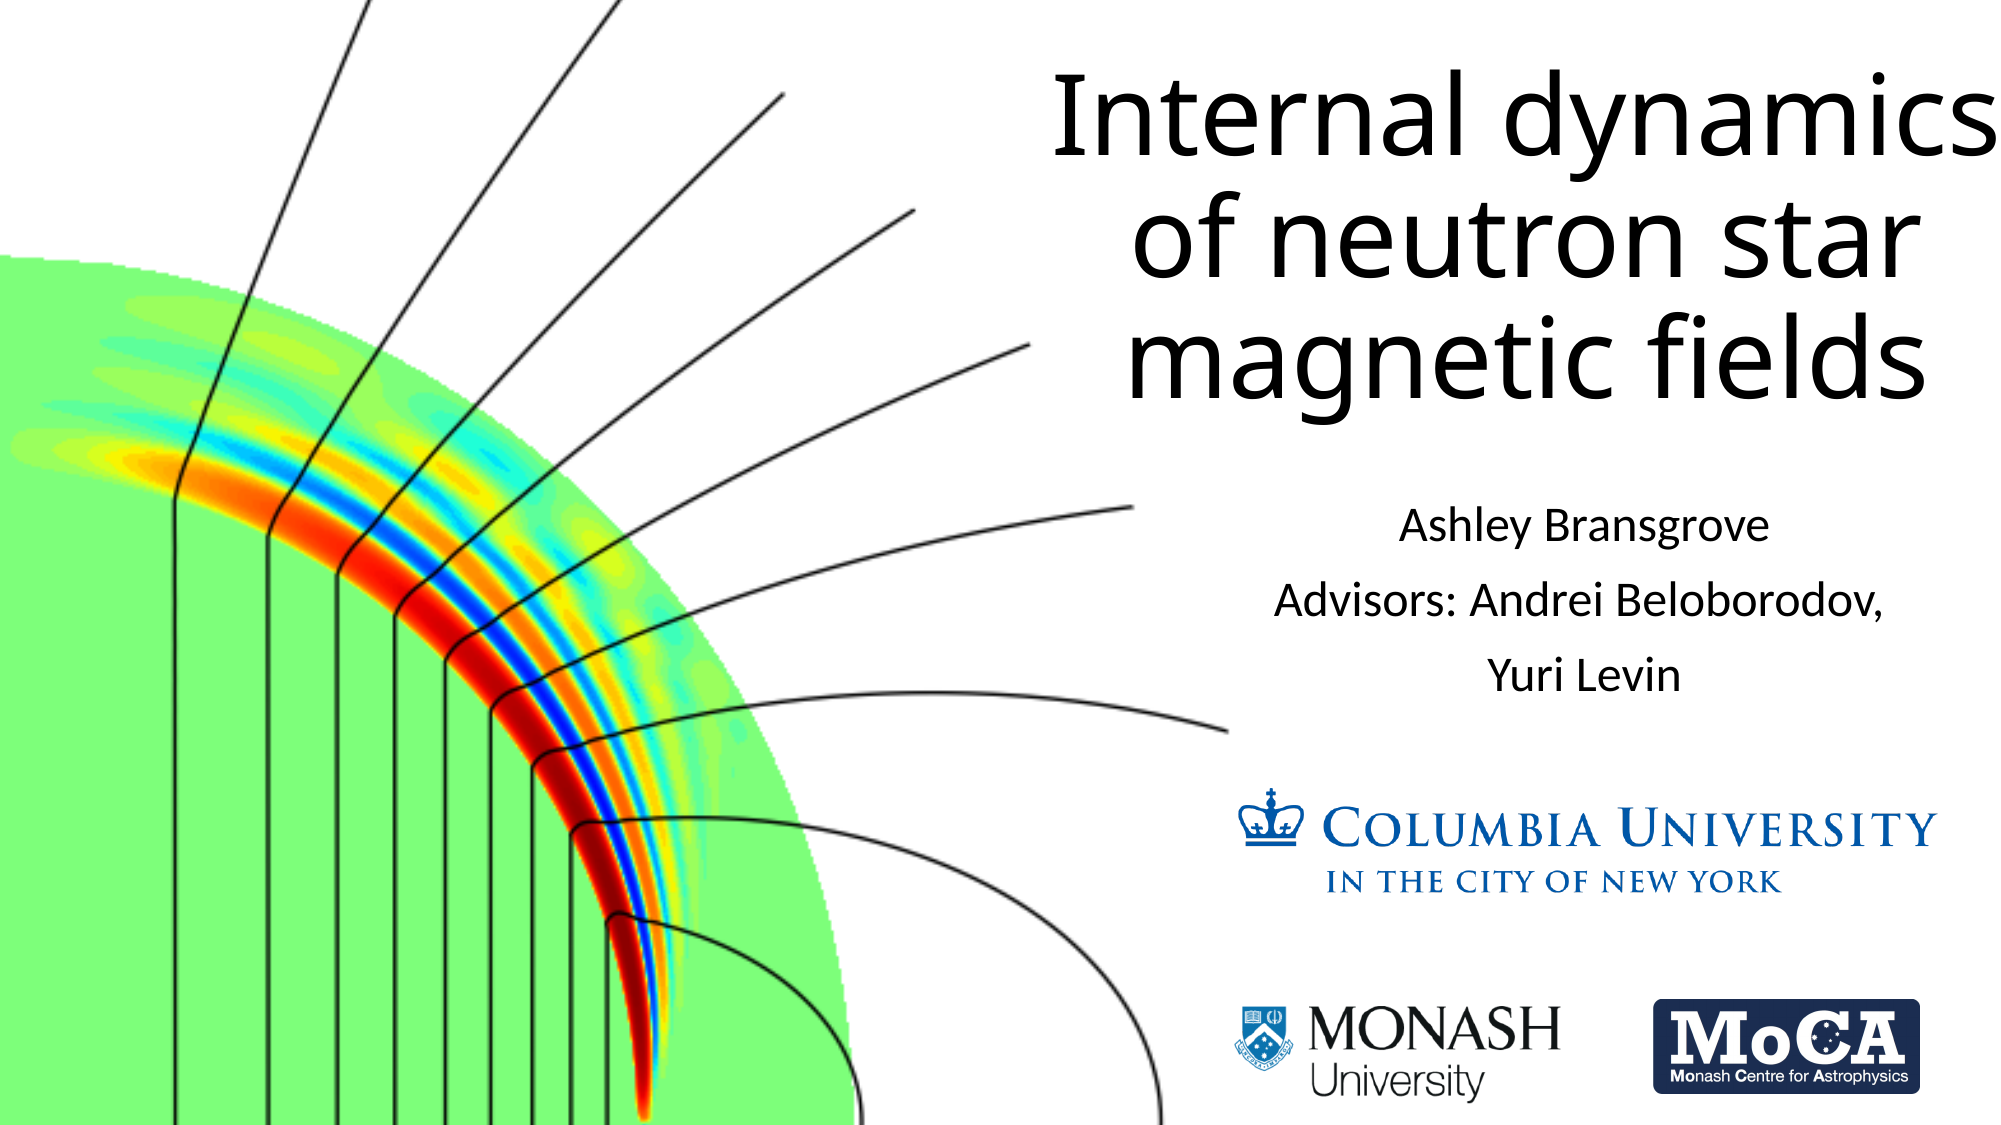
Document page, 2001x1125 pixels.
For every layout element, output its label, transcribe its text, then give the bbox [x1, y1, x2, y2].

title Internal dynamics of neutron star magnetic fields [1232, 39, 2000, 431]
subtitle Ashley Bransgrove Advisors: Andrei Beloborodov, Yuri Levin [1232, 490, 1976, 713]
picture [1653, 999, 1920, 1094]
picture [0, 0, 1945, 1125]
